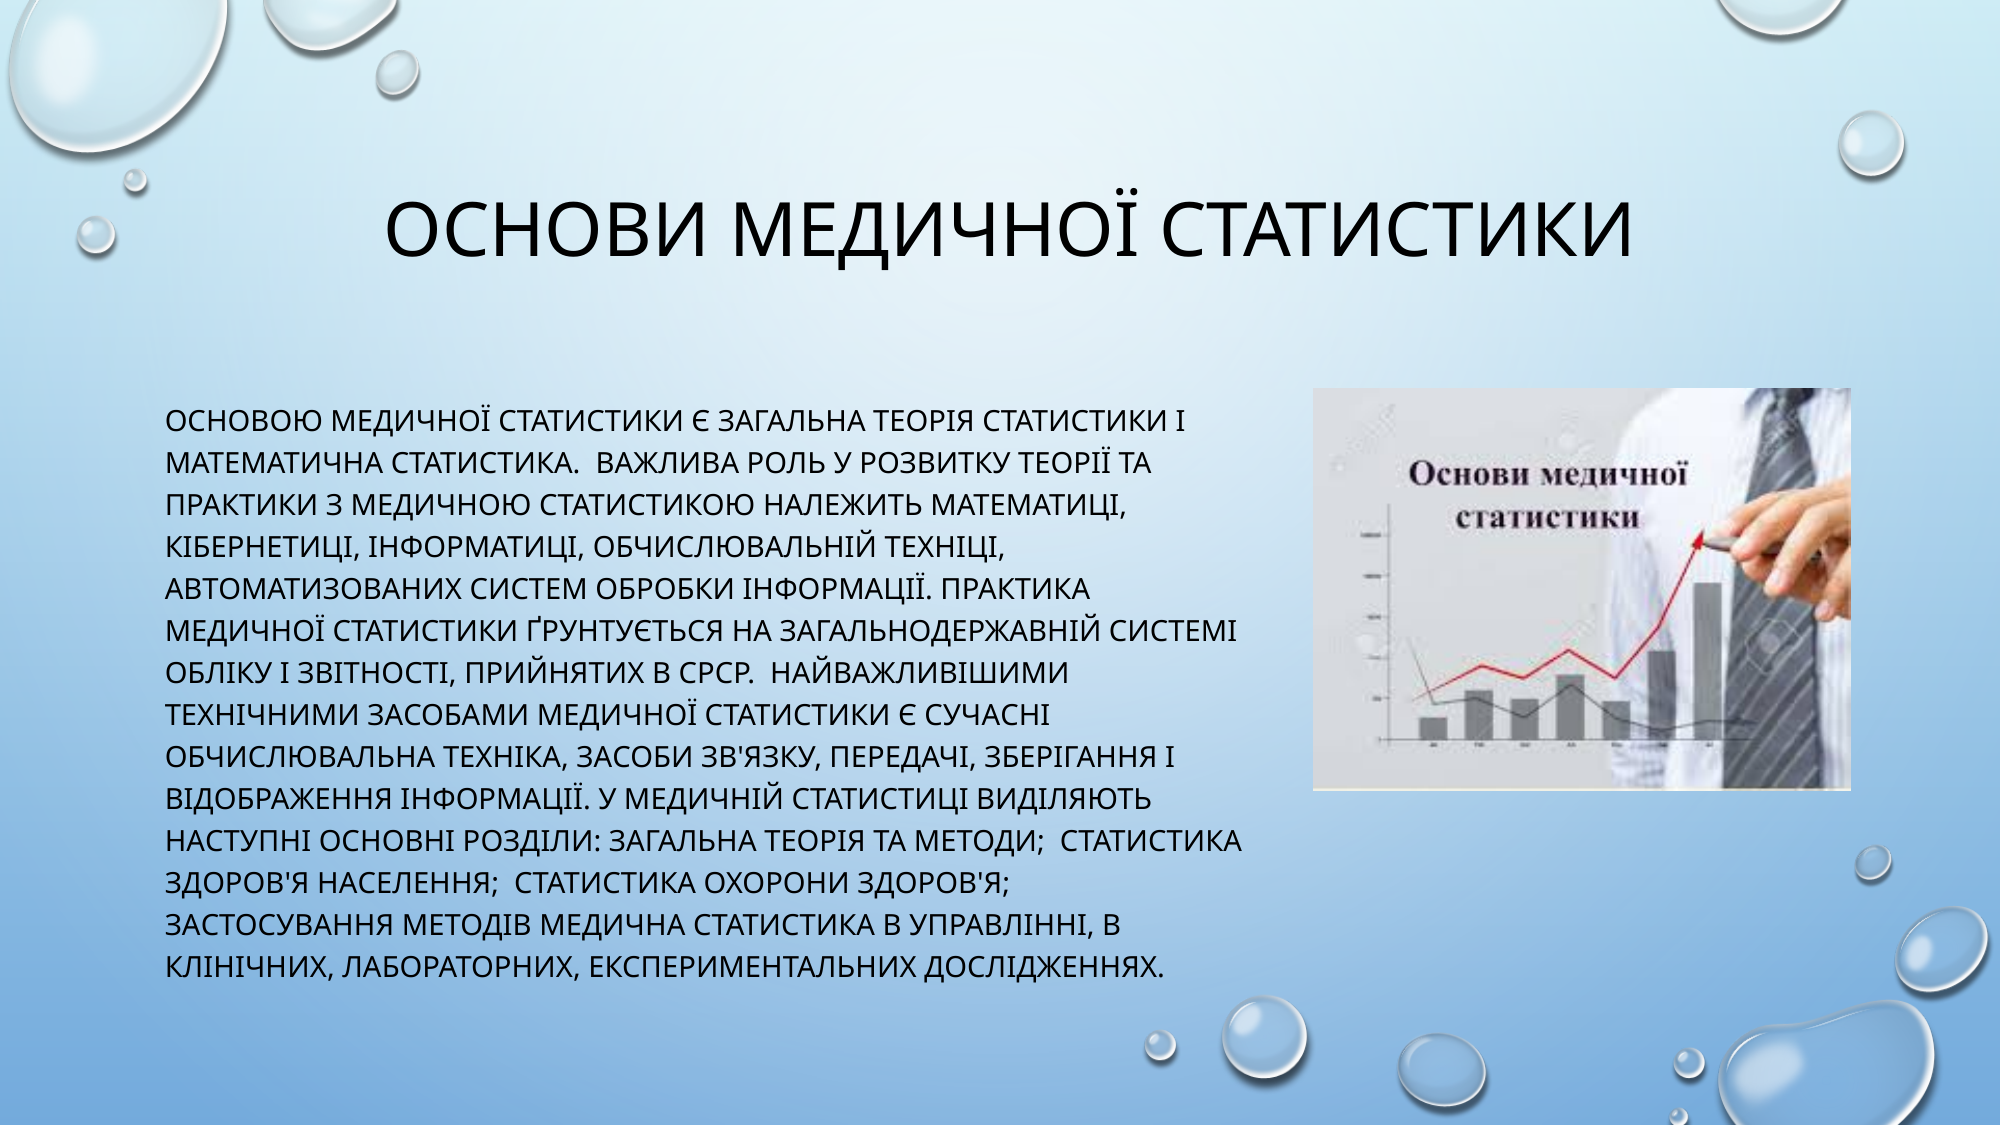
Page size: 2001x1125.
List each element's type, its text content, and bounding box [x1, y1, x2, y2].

picture [0, 0, 2000, 1125]
list Основою медичної статистики є загальна теорія статистики і математична статистика. Важлива роль у розвитку теорії та практики з медичною статистикою належить математиці, кібернетиці, інформатиці, обчислювальній техніці, автоматизованих систем обробки інформації. Практика медичної статистики ґрунтується на загальнодержавній системі обліку і звітності, прийнятих в СРСР. Найважливішими технічними засобами медичної статистики є сучасні обчислювальна техніка, засоби зв'язку, передачі, зберігання і відображення інформації. У медичній статистиці виділяють наступні основні розділи: загальна теорія та методи; статистика здоров'я населення; статистика охорони здоров'я; застосування методів медична статистика в управлінні, в клінічних, лабораторних, експериментальних дослідженнях. [149, 388, 1264, 950]
title Основи медичної статистики [149, 101, 1851, 364]
